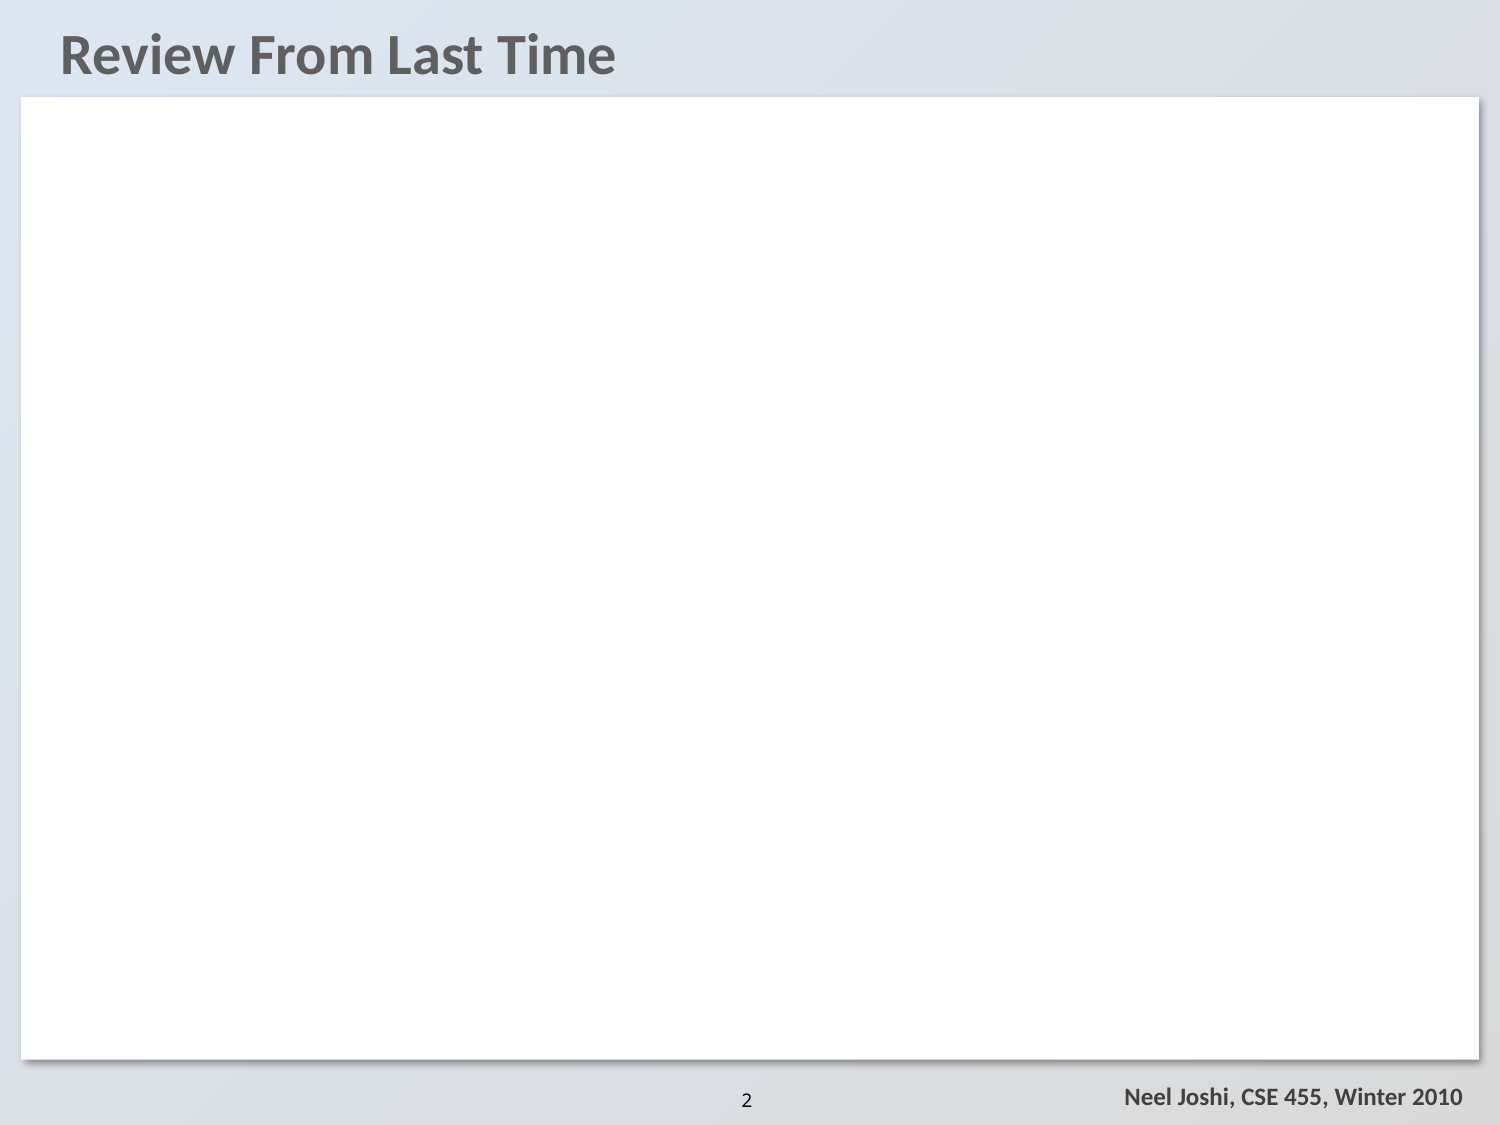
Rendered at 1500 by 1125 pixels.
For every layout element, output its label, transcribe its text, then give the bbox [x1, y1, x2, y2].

title Review From Last Time [45, 23, 1451, 91]
